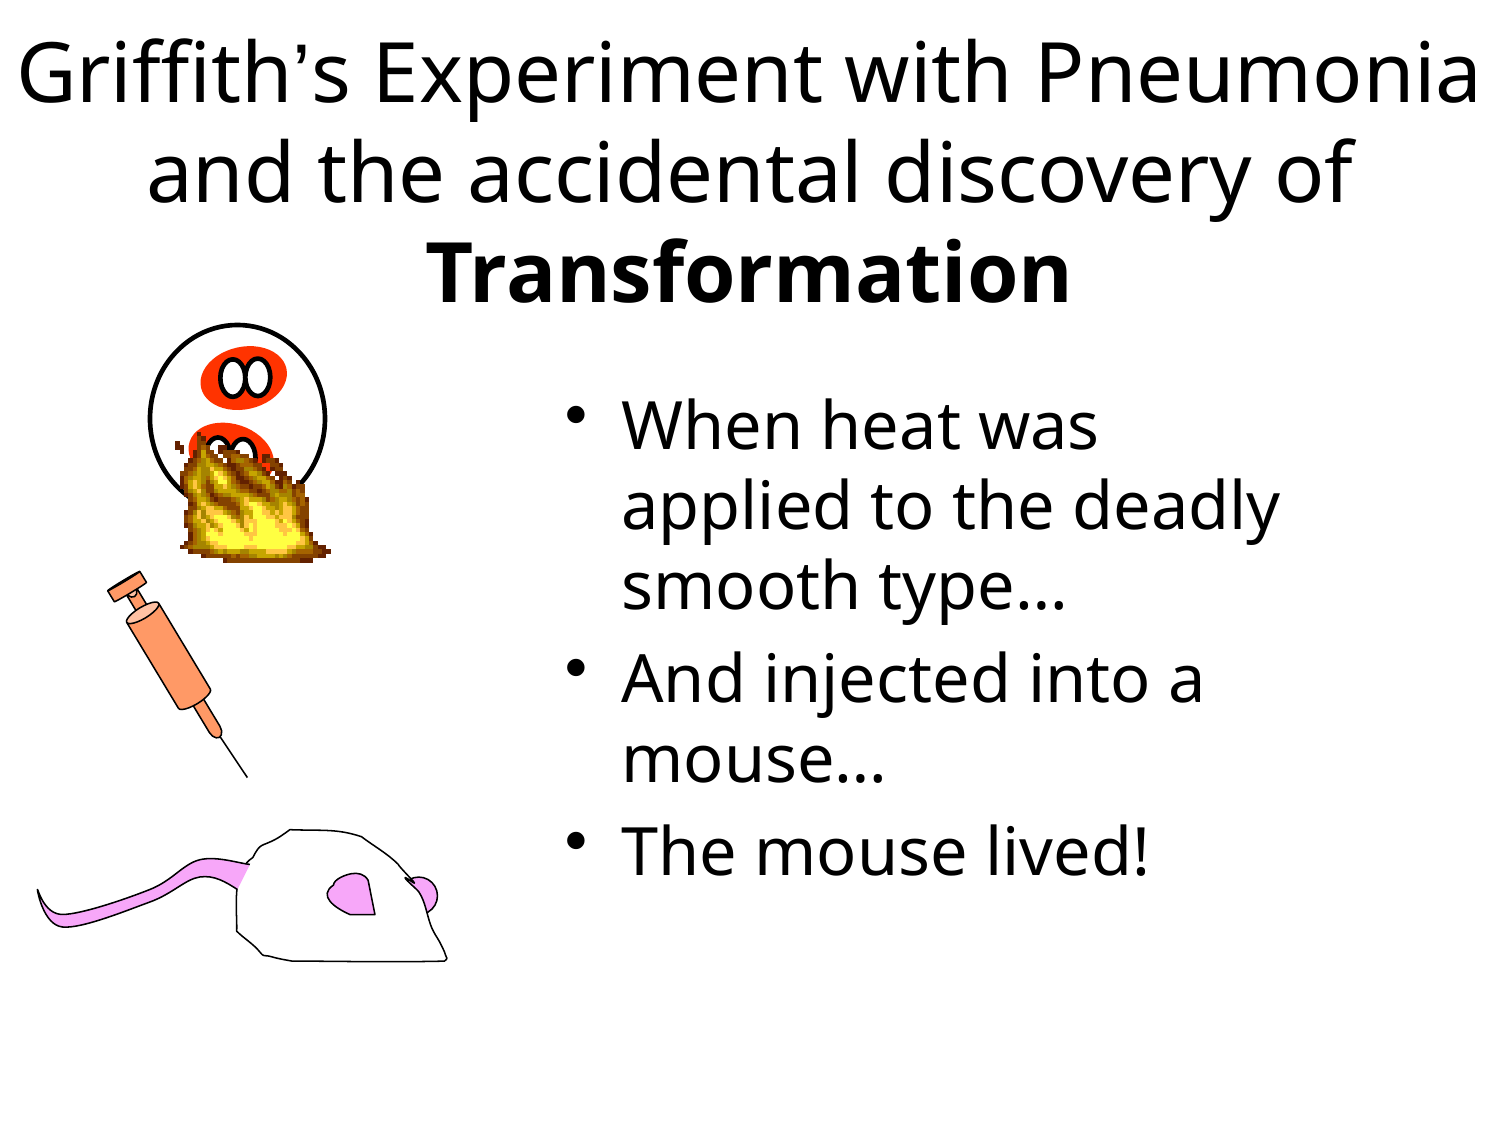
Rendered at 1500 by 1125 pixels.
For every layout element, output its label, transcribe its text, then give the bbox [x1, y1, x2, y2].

picture [149, 224, 345, 563]
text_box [108, 567, 248, 778]
list When heat was applied to the deadly smooth type… And injected into a mouse… The mouse lived! [549, 375, 1338, 1050]
title Griffith’s Experiment with Pneumonia and the accidental discovery of Transformation [0, 75, 1500, 263]
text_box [37, 828, 449, 963]
